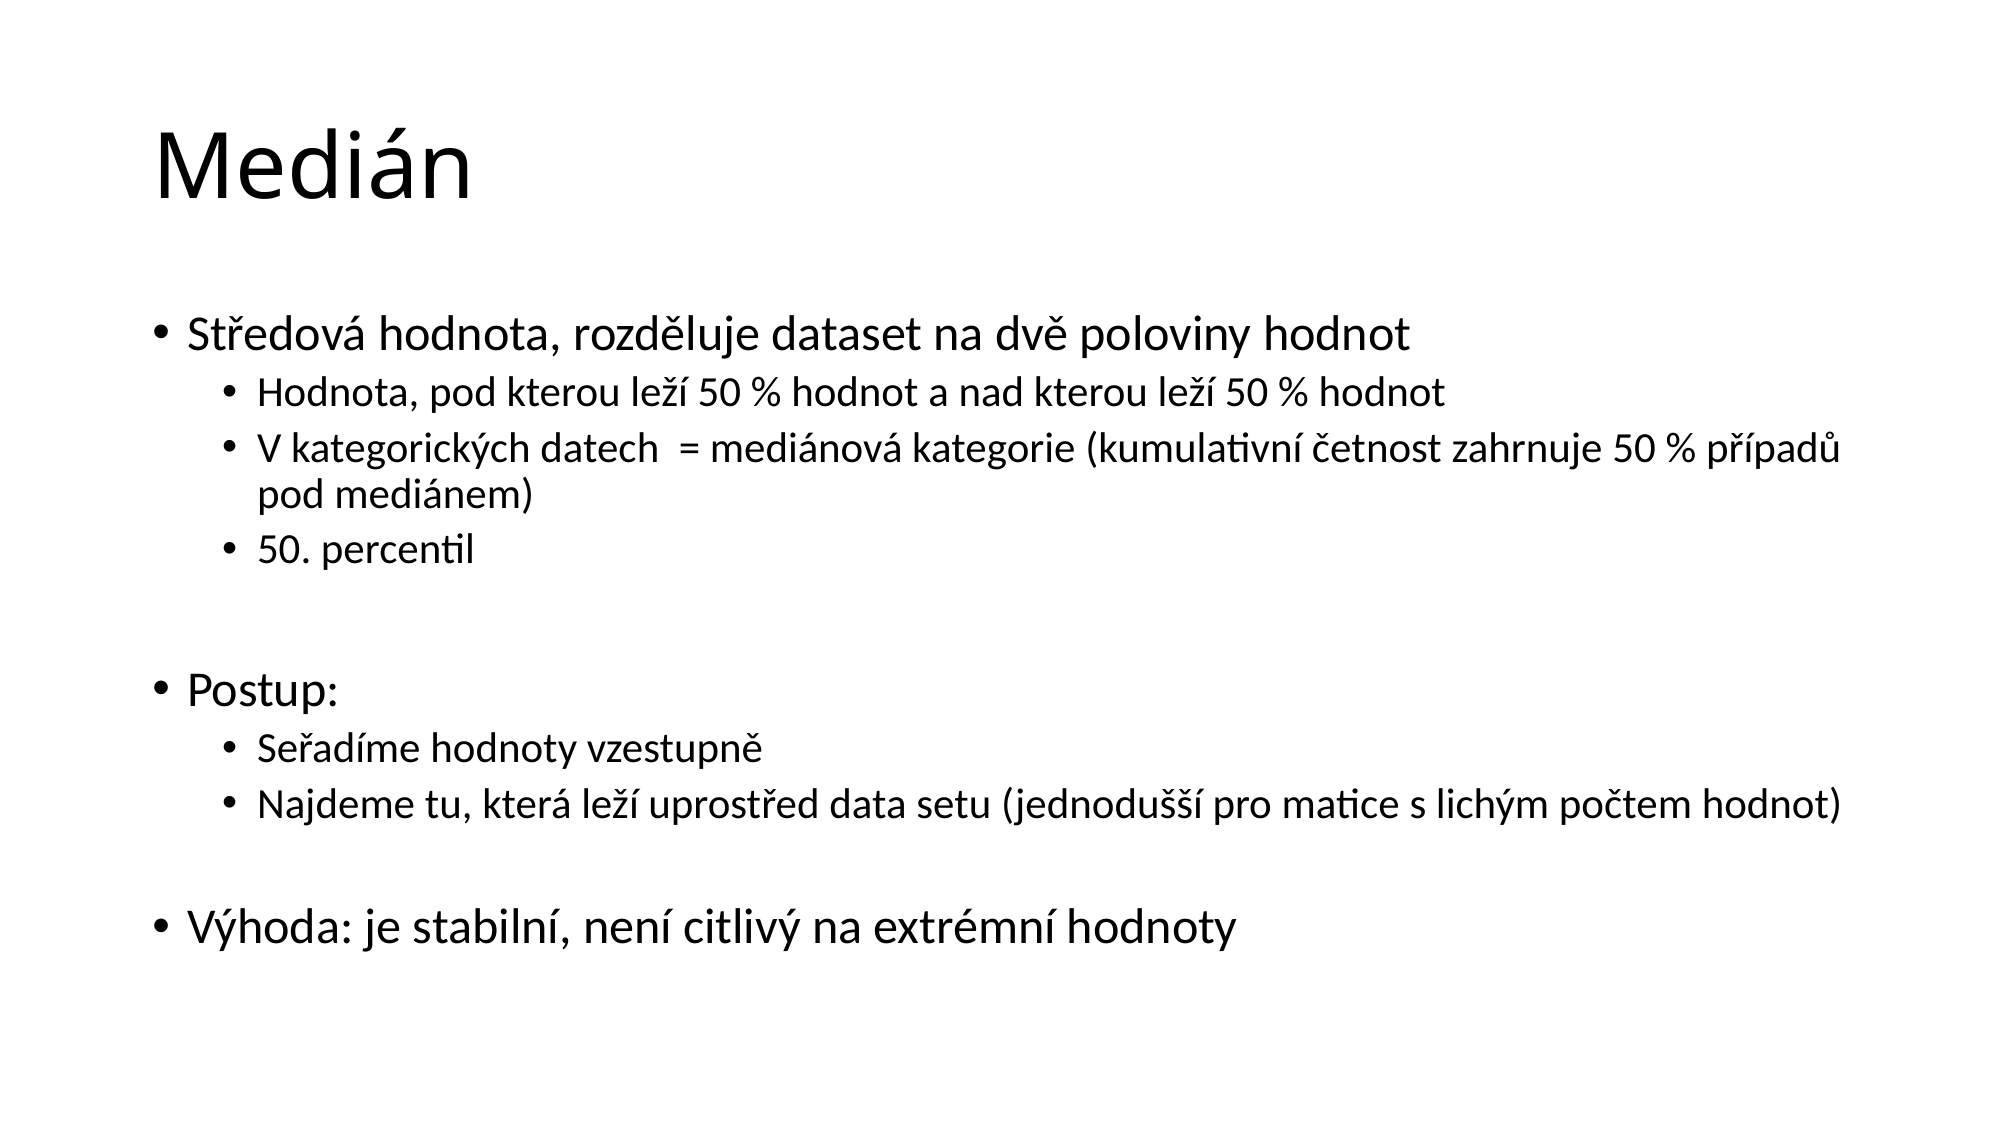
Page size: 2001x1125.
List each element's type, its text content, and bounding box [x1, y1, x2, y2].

title Medián [137, 59, 1863, 278]
list Středová hodnota, rozděluje dataset na dvě poloviny hodnot Hodnota, pod kterou leží 50 % hodnot a nad kterou leží 50 % hodnot V kategorických datech = mediánová kategorie (kumulativní četnost zahrnuje 50 % případů pod mediánem) 50. percentil Postup: Seřadíme hodnoty vzestupně Najdeme tu, která leží uprostřed data setu (jednodušší pro matice s lichým počtem hodnot) Výhoda: je stabilní, není citlivý na extrémní hodnoty [137, 299, 1863, 1014]
